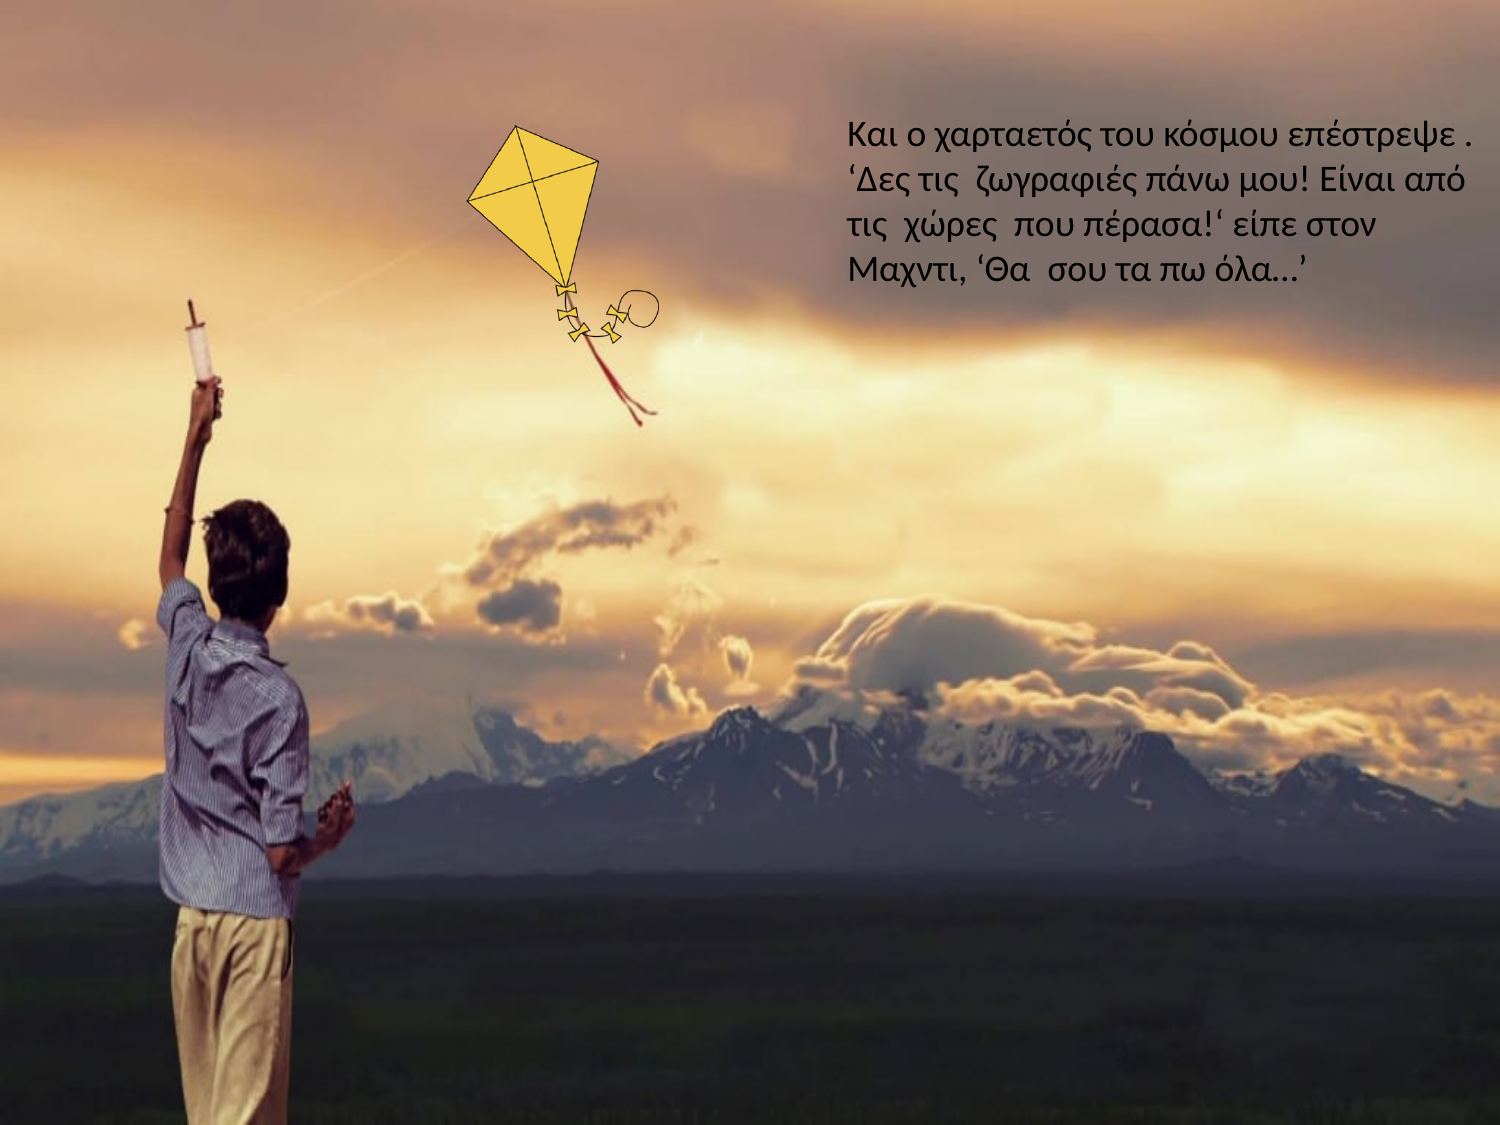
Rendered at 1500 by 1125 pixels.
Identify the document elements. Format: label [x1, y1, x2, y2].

picture [0, 0, 1500, 1125]
list [466, 125, 659, 344]
